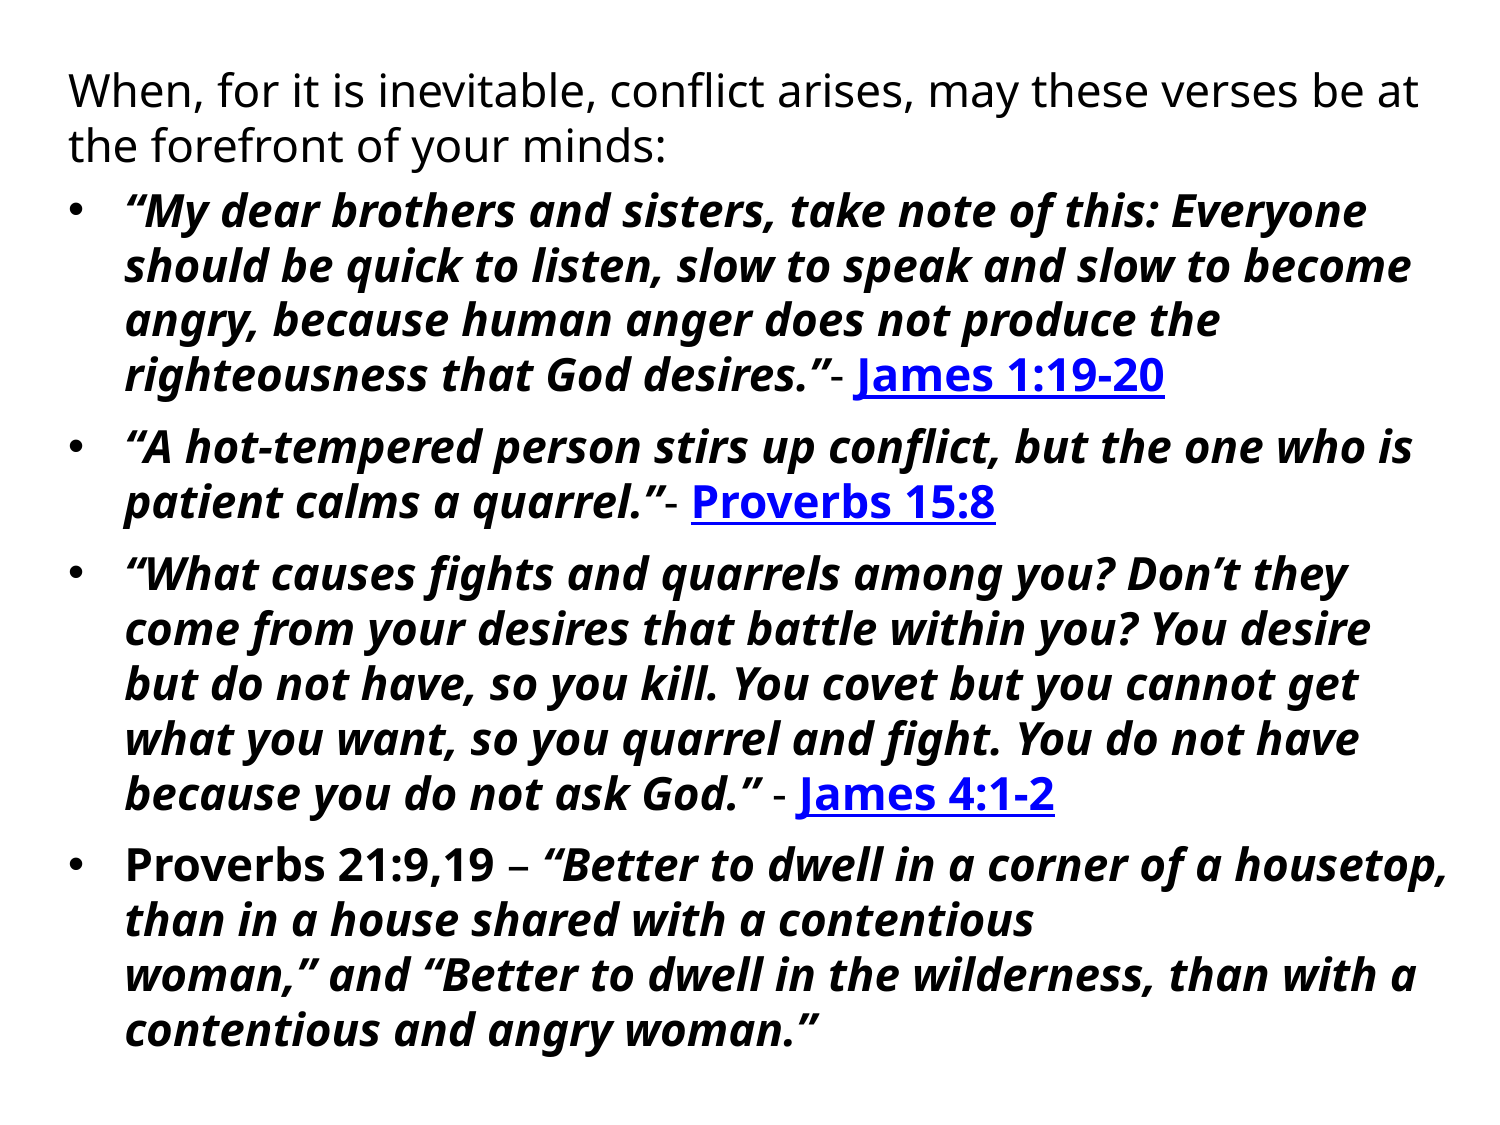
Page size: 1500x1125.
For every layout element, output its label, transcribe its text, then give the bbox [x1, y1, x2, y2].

list When, for it is inevitable, conflict arises, may these verses be at the forefront of your minds: “My dear brothers and sisters, take note of this: Everyone should be quick to listen, slow to speak and slow to become angry, because human anger does not produce the righteousness that God desires.”- James 1:19-20 “A hot-tempered person stirs up conflict, but the one who is patient calms a quarrel.”- Proverbs 15:8 “What causes fights and quarrels among you? Don’t they come from your desires that battle within you? You desire but do not have, so you kill. You covet but you cannot get what you want, so you quarrel and fight. You do not have because you do not ask God.” - James 4:1-2 Proverbs 21:9,19 – “Better to dwell in a corner of a housetop, than in a house shared with a contentious woman,” and “Better to dwell in the wilderness, than with a contentious and angry woman.” [53, 54, 1471, 1059]
